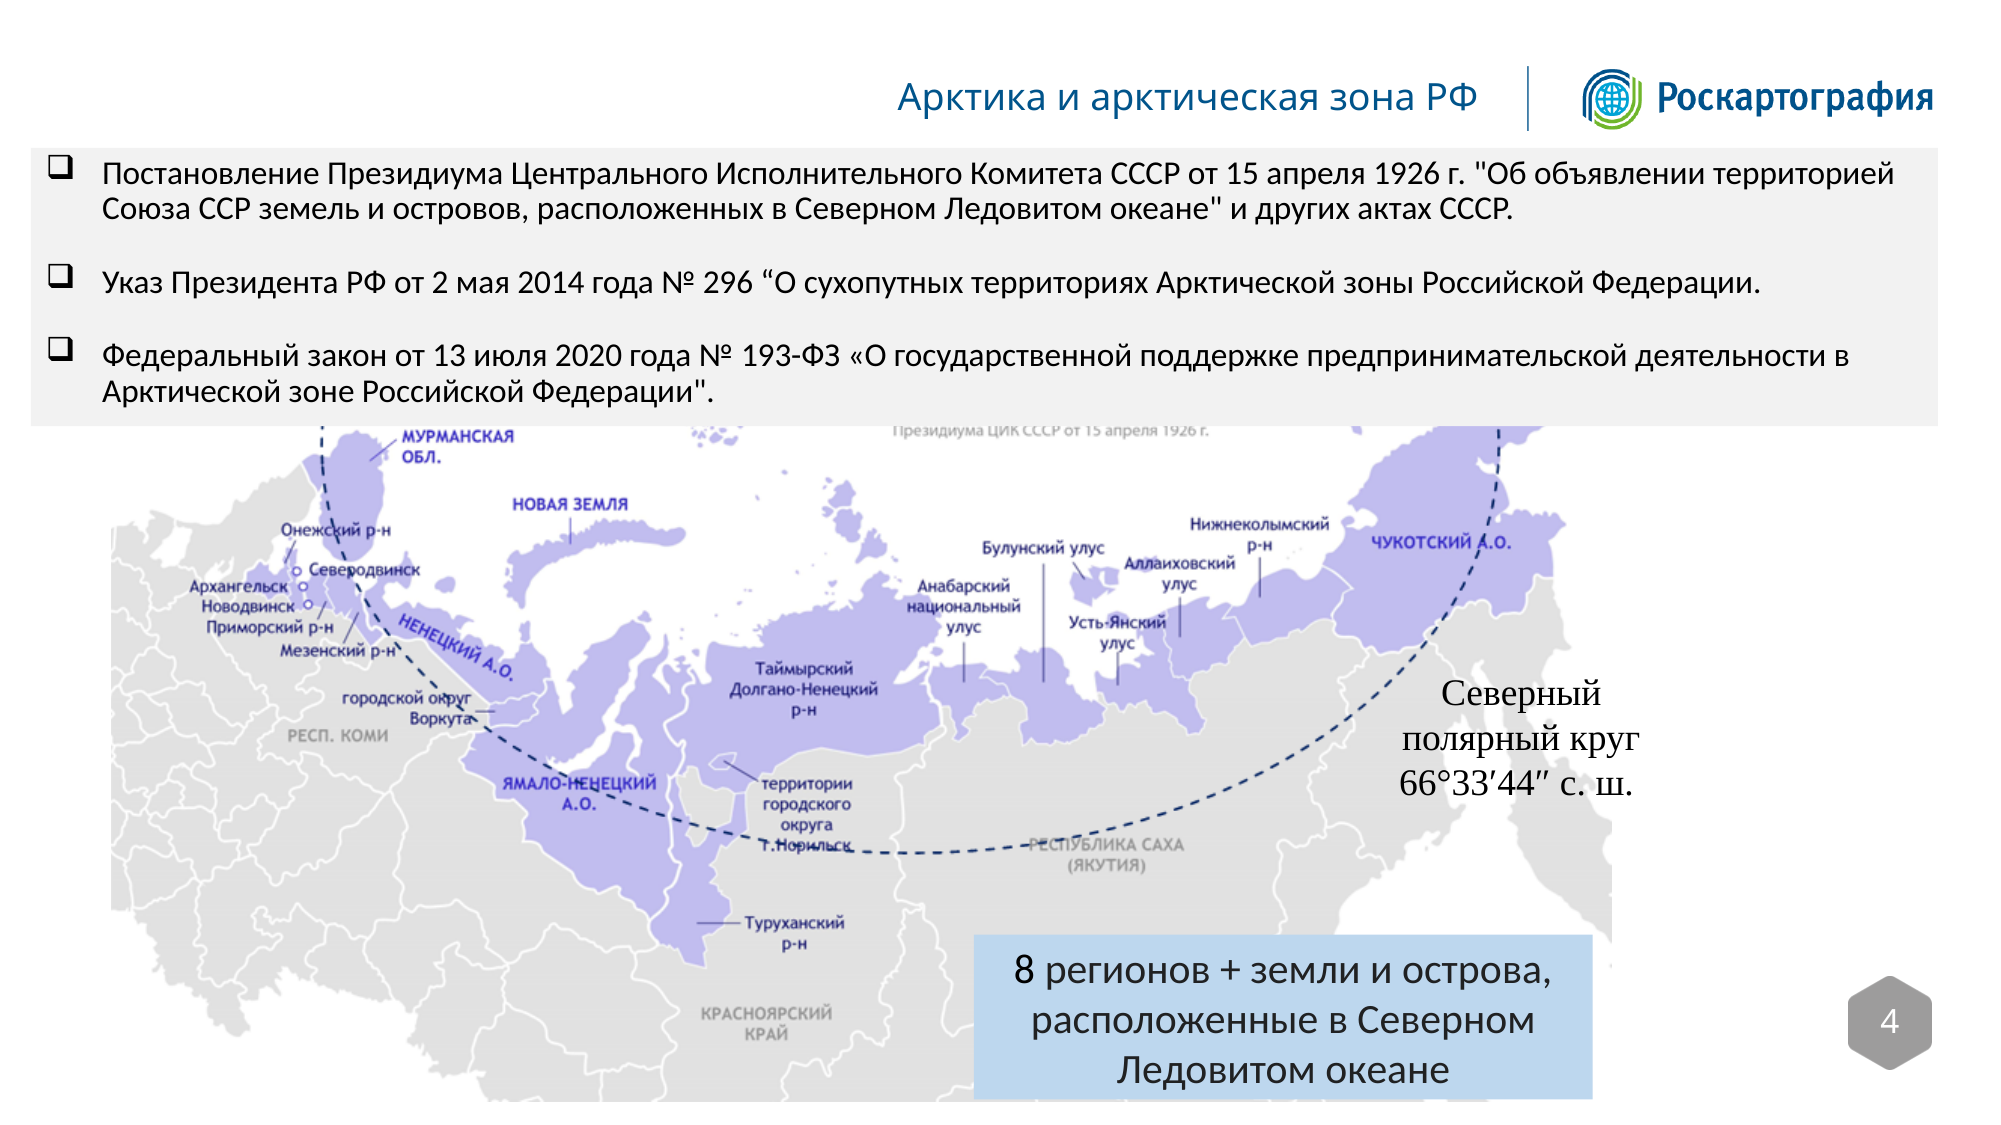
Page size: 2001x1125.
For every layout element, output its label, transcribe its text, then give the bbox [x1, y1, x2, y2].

subtitle Арктика и арктическая зона РФ [86, 64, 1494, 132]
picture [1848, 976, 1932, 1070]
picture [1523, 64, 1938, 132]
picture [110, 342, 1612, 1102]
text_box Северный полярный круг 66°33′44″ с. ш. [1611, 660, 1689, 811]
text_box Постановление Президиума Центрального Исполнительного Комитета СССР от 15 апреля 1926 г. "Об объявлении территорией Союза ССР земель и островов, расположенных в Северном Ледовитом океане" и других актах СССР. Указ Президента РФ от 2 мая 2014 года № 296 “О сухопутных территориях Арктической зоны Российской Федерации. Федеральный закон от 13 июля 2020 года № 193-ФЗ «О государственной поддержке предпринимательской деятельности в Арктической зоне Российской Федерации". [30, 147, 1938, 427]
